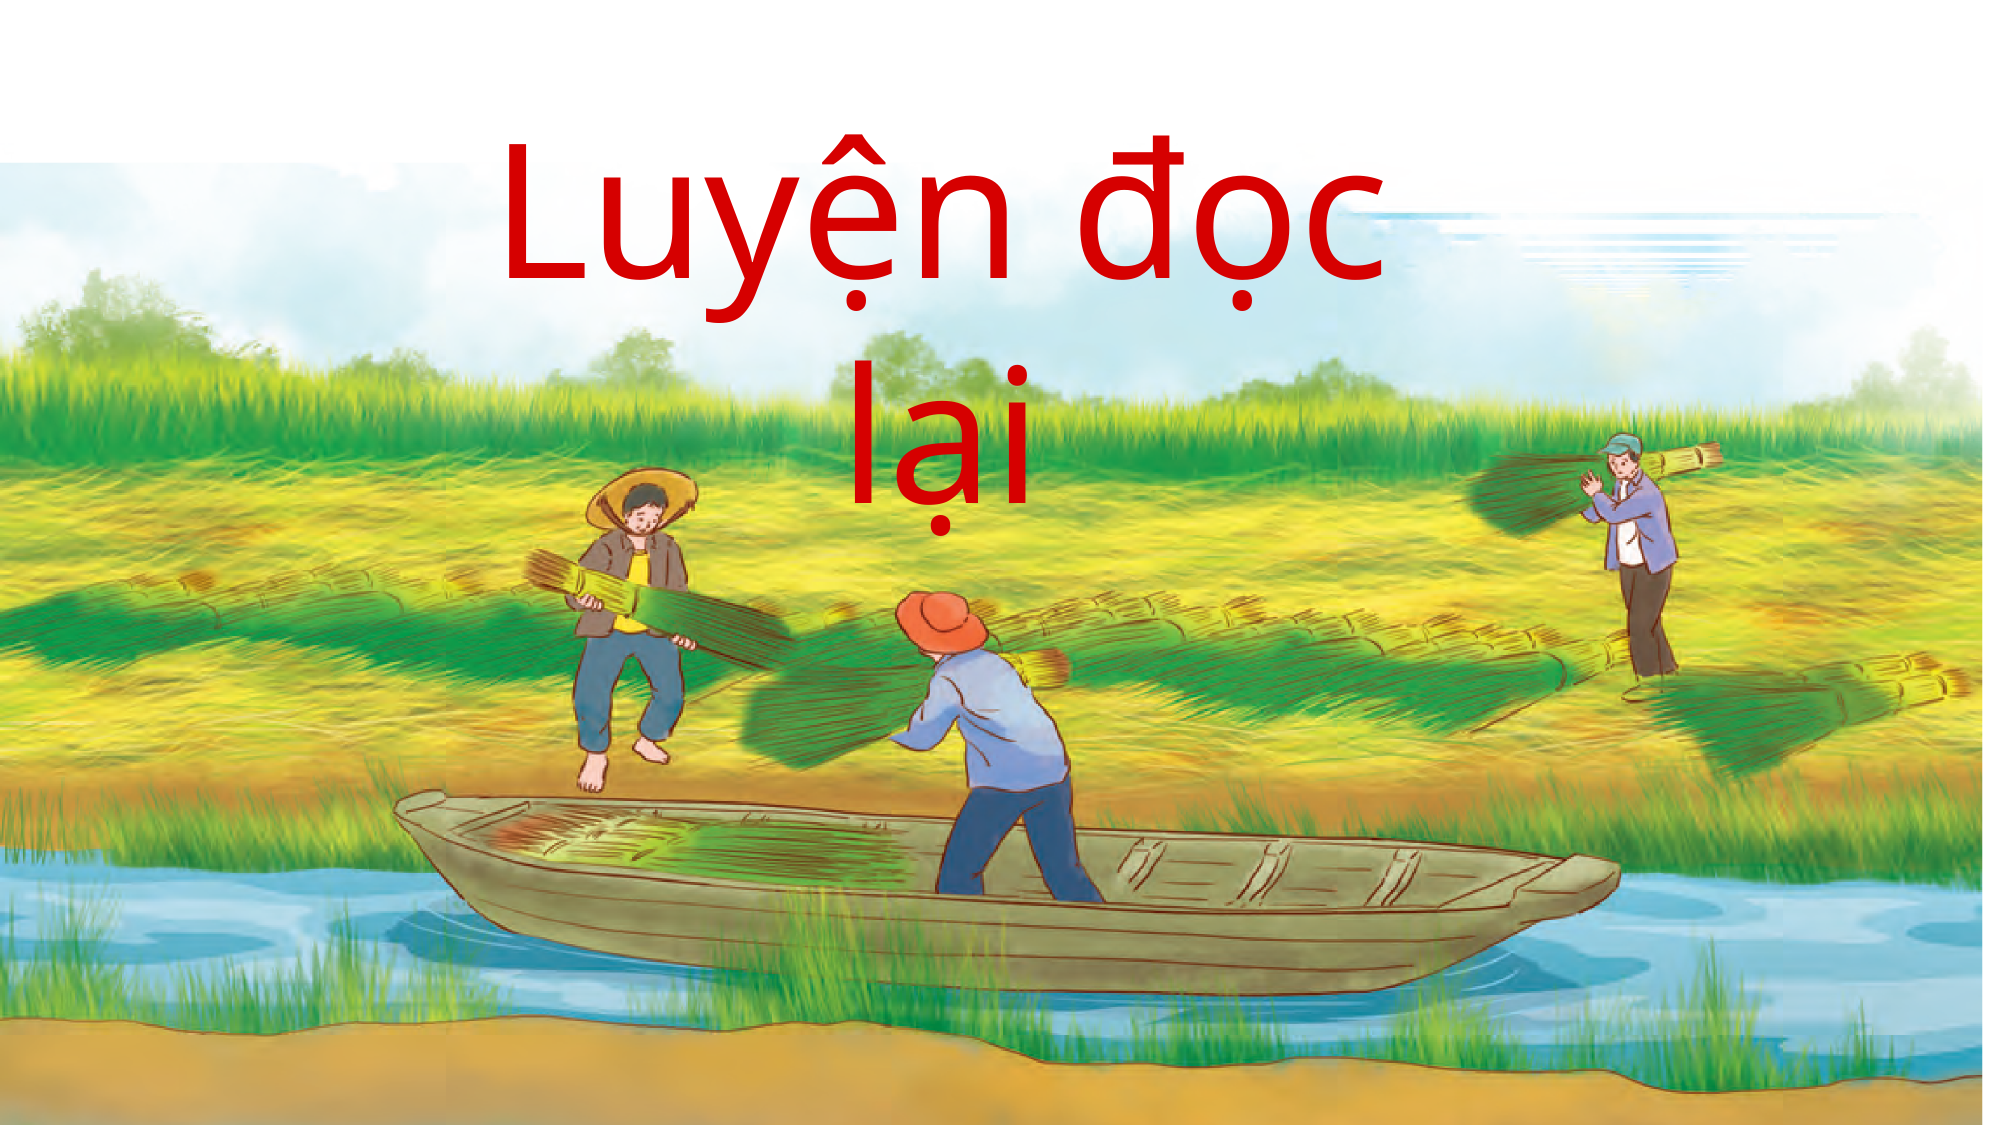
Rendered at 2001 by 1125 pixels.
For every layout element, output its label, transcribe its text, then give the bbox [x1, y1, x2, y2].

picture [0, 143, 1983, 1125]
text_box Luyện đọc lại [456, 84, 1426, 549]
